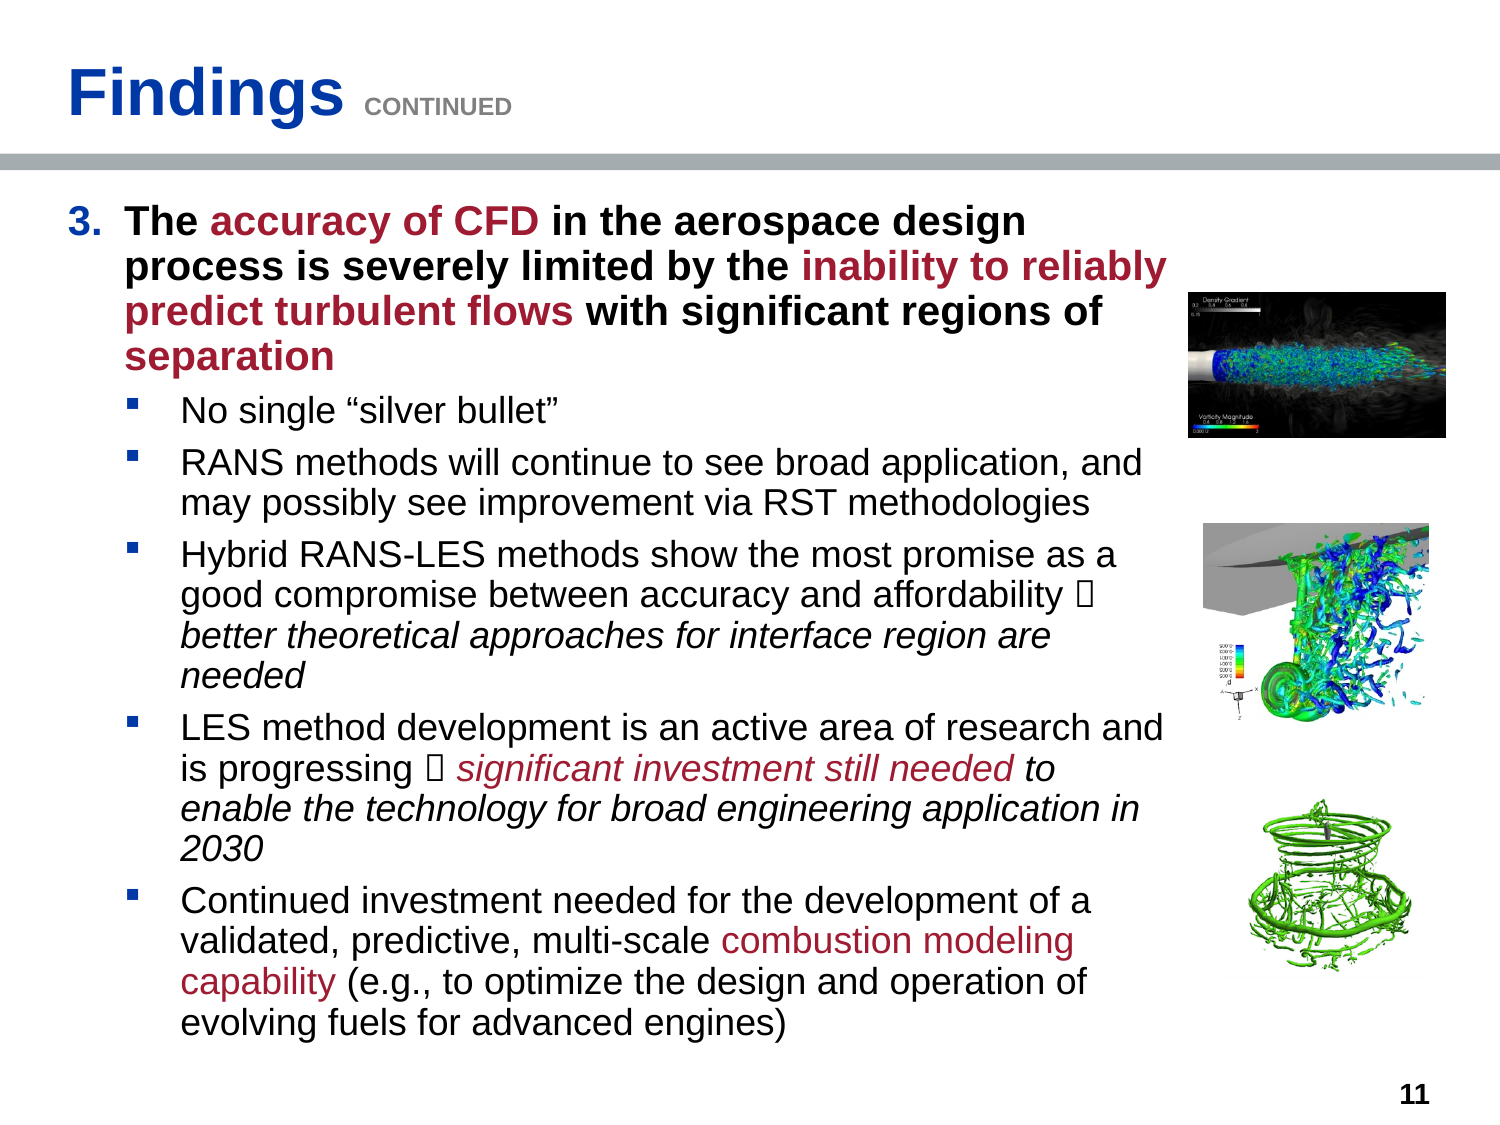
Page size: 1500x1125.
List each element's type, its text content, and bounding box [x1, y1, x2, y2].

picture [1203, 523, 1429, 725]
picture [1221, 785, 1441, 989]
picture [1187, 292, 1446, 438]
slide_number 11 [1139, 1071, 1432, 1113]
title Findings CONTINUED [67, 56, 1430, 131]
list The accuracy of CFD in the aerospace design process is severely limited by the inability to reliably predict turbulent flows with significant regions of separation No single “silver bullet” RANS methods will continue to see broad application, and may possibly see improvement via RST methodologies Hybrid RANS-LES methods show the most promise as a good compromise between accuracy and affordability  better theoretical approaches for interface region are needed LES method development is an active area of research and is progressing  significant investment still needed to enable the technology for broad engineering application in 2030 Continued investment needed for the development of a validated, predictive, multi-scale combustion modeling capability (e.g., to optimize the design and operation of evolving fuels for advanced engines) [67, 199, 1174, 1064]
